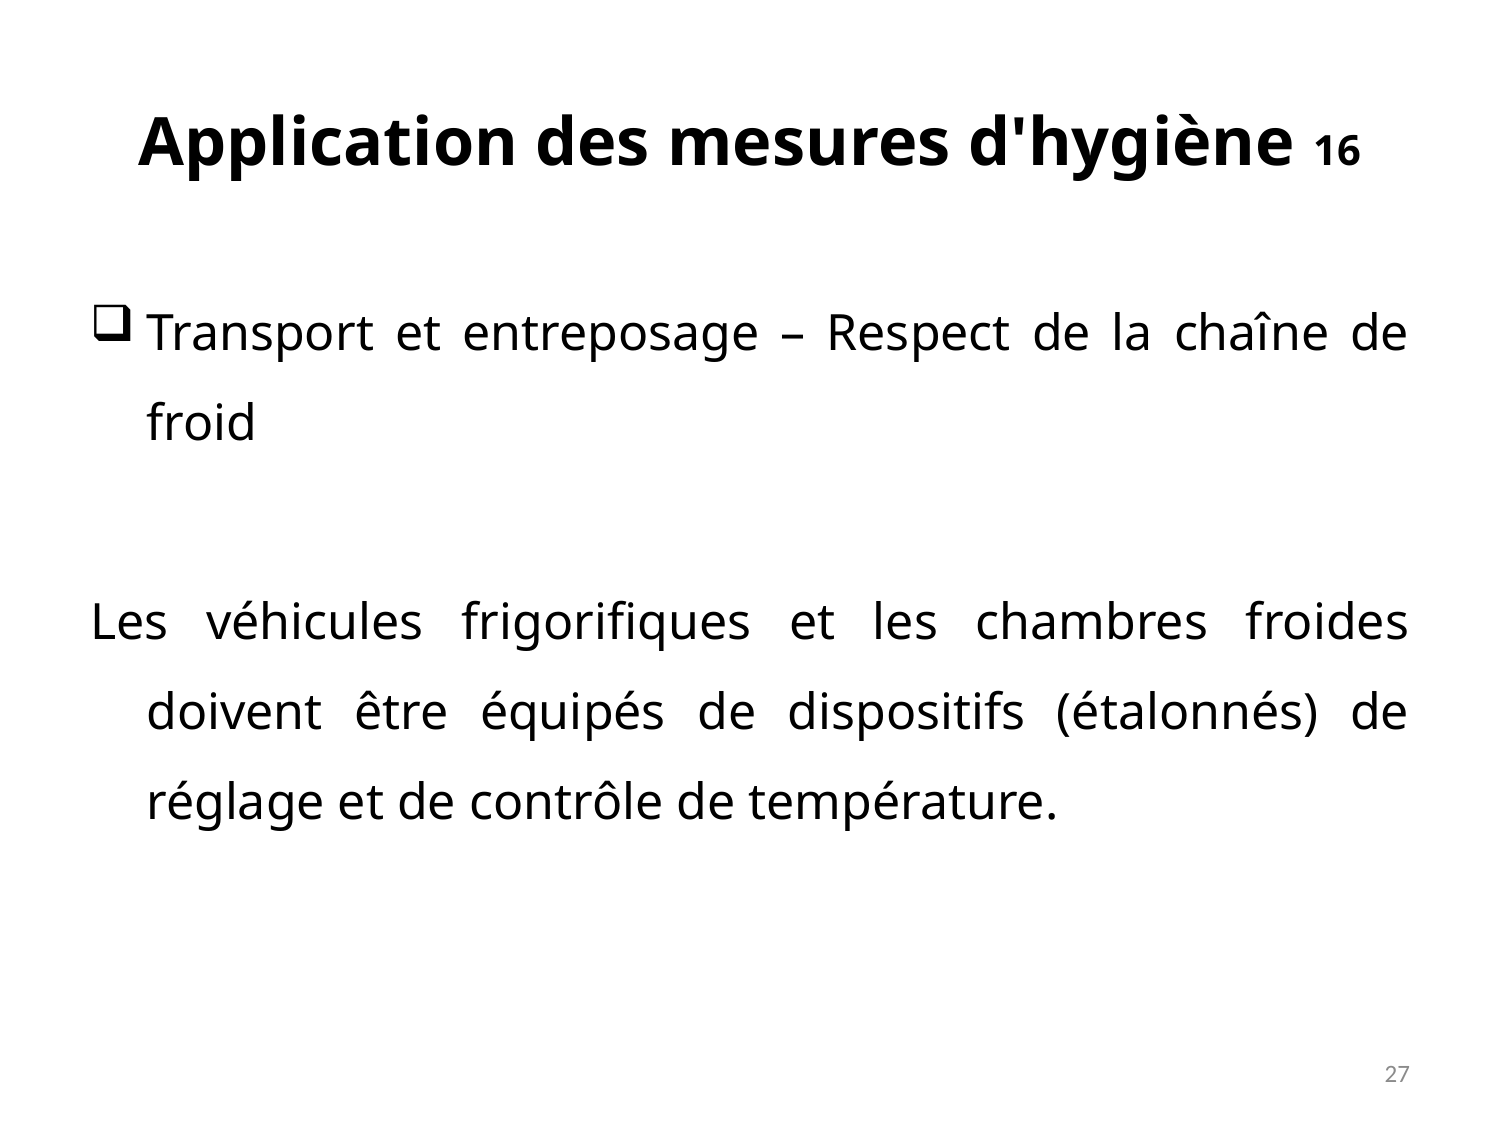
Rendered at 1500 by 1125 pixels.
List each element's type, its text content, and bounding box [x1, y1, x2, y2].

list Transport et entreposage – Respect de la chaîne de froid Les véhicules frigorifiques et les chambres froides doivent être équipés de dispositifs (étalonnés) de réglage et de contrôle de température. [75, 262, 1425, 1005]
title Application des mesures d'hygiène 16 [75, 45, 1425, 233]
slide_number 27 [1074, 1042, 1425, 1103]
